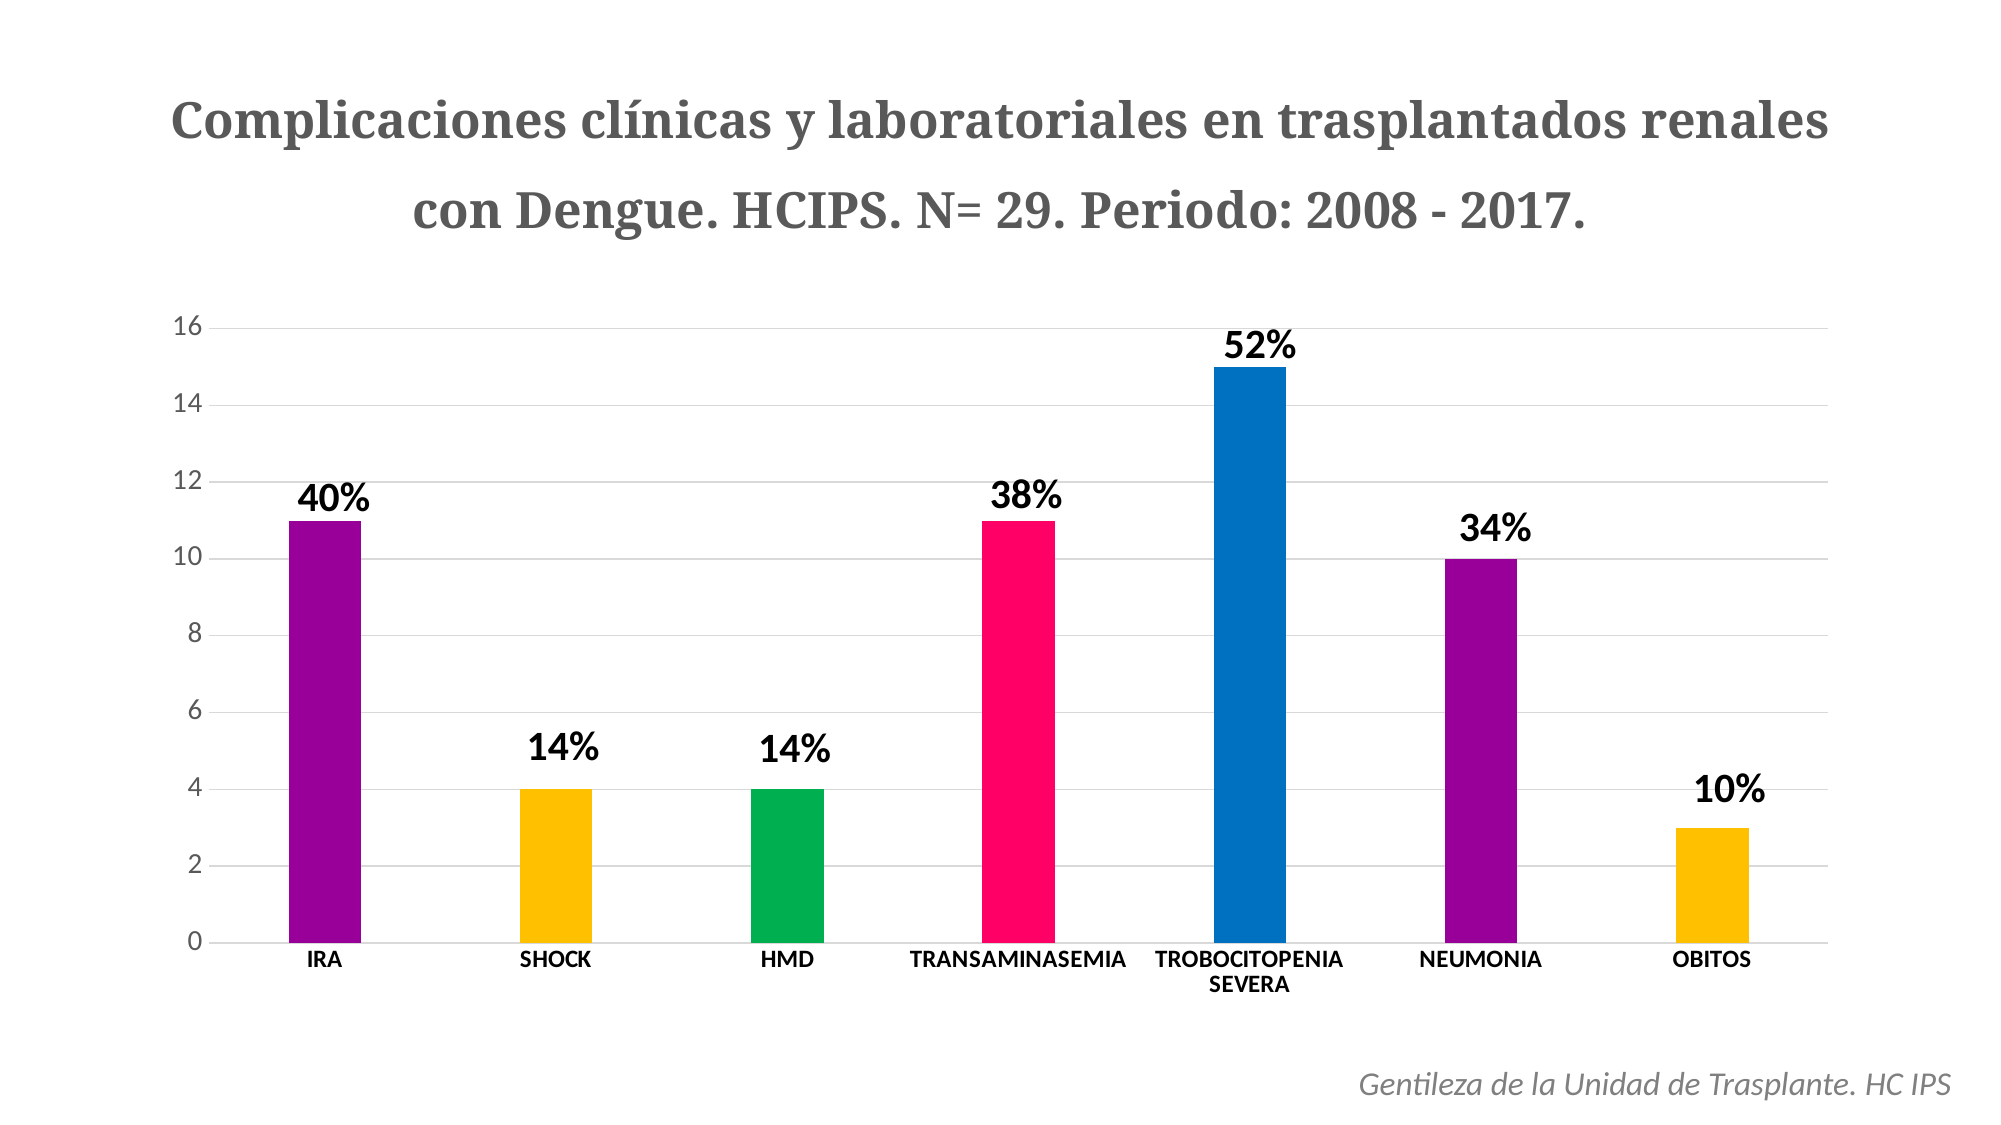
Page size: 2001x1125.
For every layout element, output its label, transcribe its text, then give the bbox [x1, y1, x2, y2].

chart [137, 299, 1863, 1014]
text_box Gentileza de la Unidad de Trasplante. HC IPS [968, 1055, 1975, 1110]
title Complicaciones clínicas y laboratoriales en trasplantados renales con Dengue. HCIPS. N= 29. Periodo: 2008 - 2017. [137, 59, 1863, 278]
